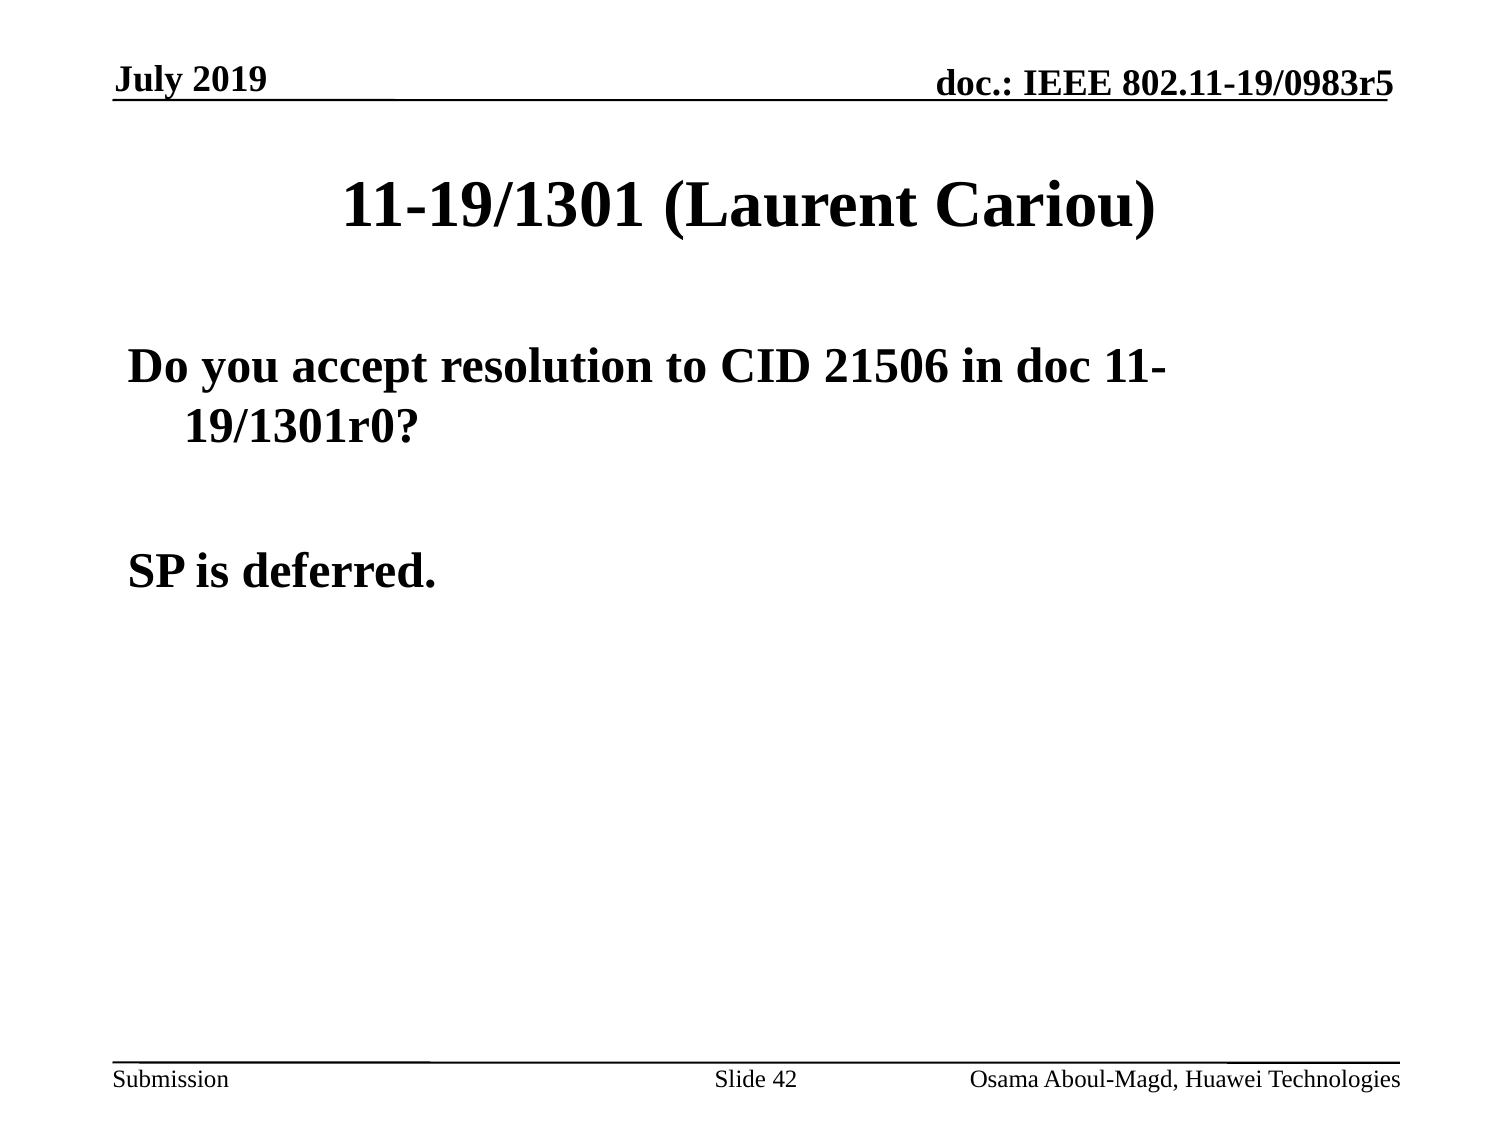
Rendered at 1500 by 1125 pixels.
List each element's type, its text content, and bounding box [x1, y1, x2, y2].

title 11-19/1301 (Laurent Cariou) [112, 112, 1388, 288]
list Do you accept resolution to CID 21506 in doc 11-19/1301r0? SP is deferred. [112, 324, 1388, 1000]
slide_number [114, 54, 423, 100]
footer Osama Aboul-Magd, Huawei Technologies [878, 1061, 1402, 1093]
slide_number Slide 42 [712, 1061, 800, 1123]
